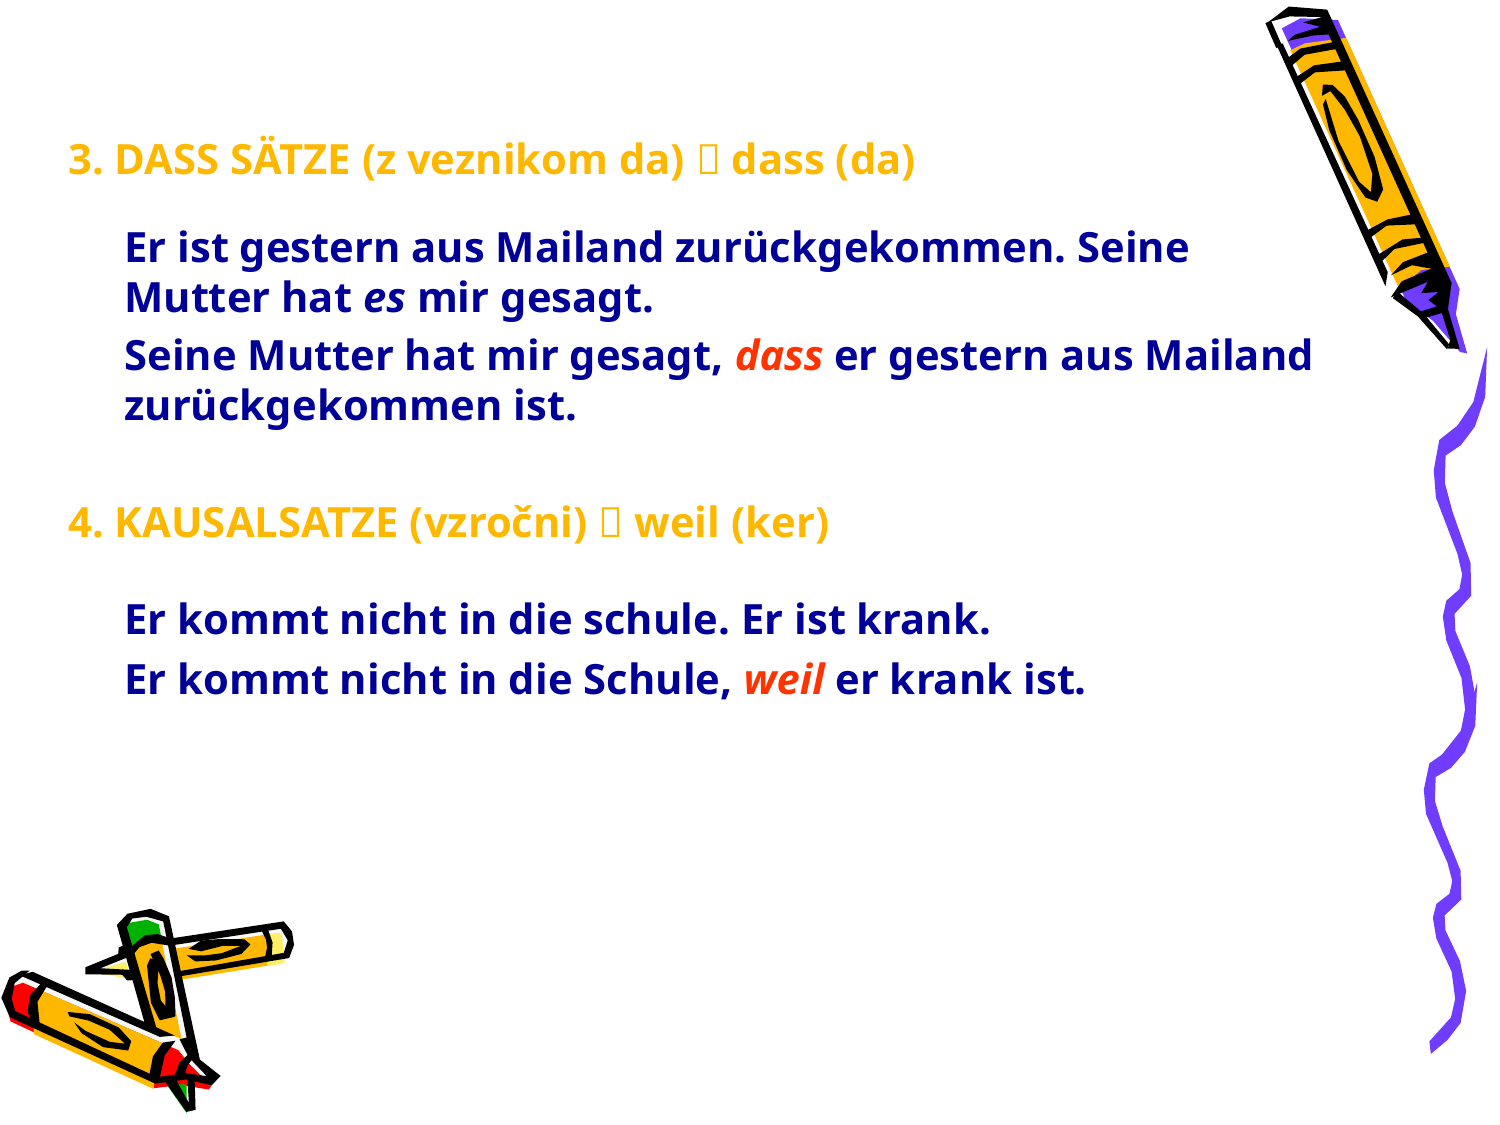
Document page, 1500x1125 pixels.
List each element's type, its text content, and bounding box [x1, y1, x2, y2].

list 3. DASS SÄTZE (z veznikom da)  dass (da) Er ist gestern aus Mailand zurückgekommen. Seine Mutter hat es mir gesagt. Seine Mutter hat mir gesagt, dass er gestern aus Mailand zurückgekommen ist. 4. KAUSALSATZE (vzročni)  weil (ker) Er kommt nicht in die schule. Er ist krank. Er kommt nicht in die Schule, weil er krank ist. [53, 125, 1363, 737]
